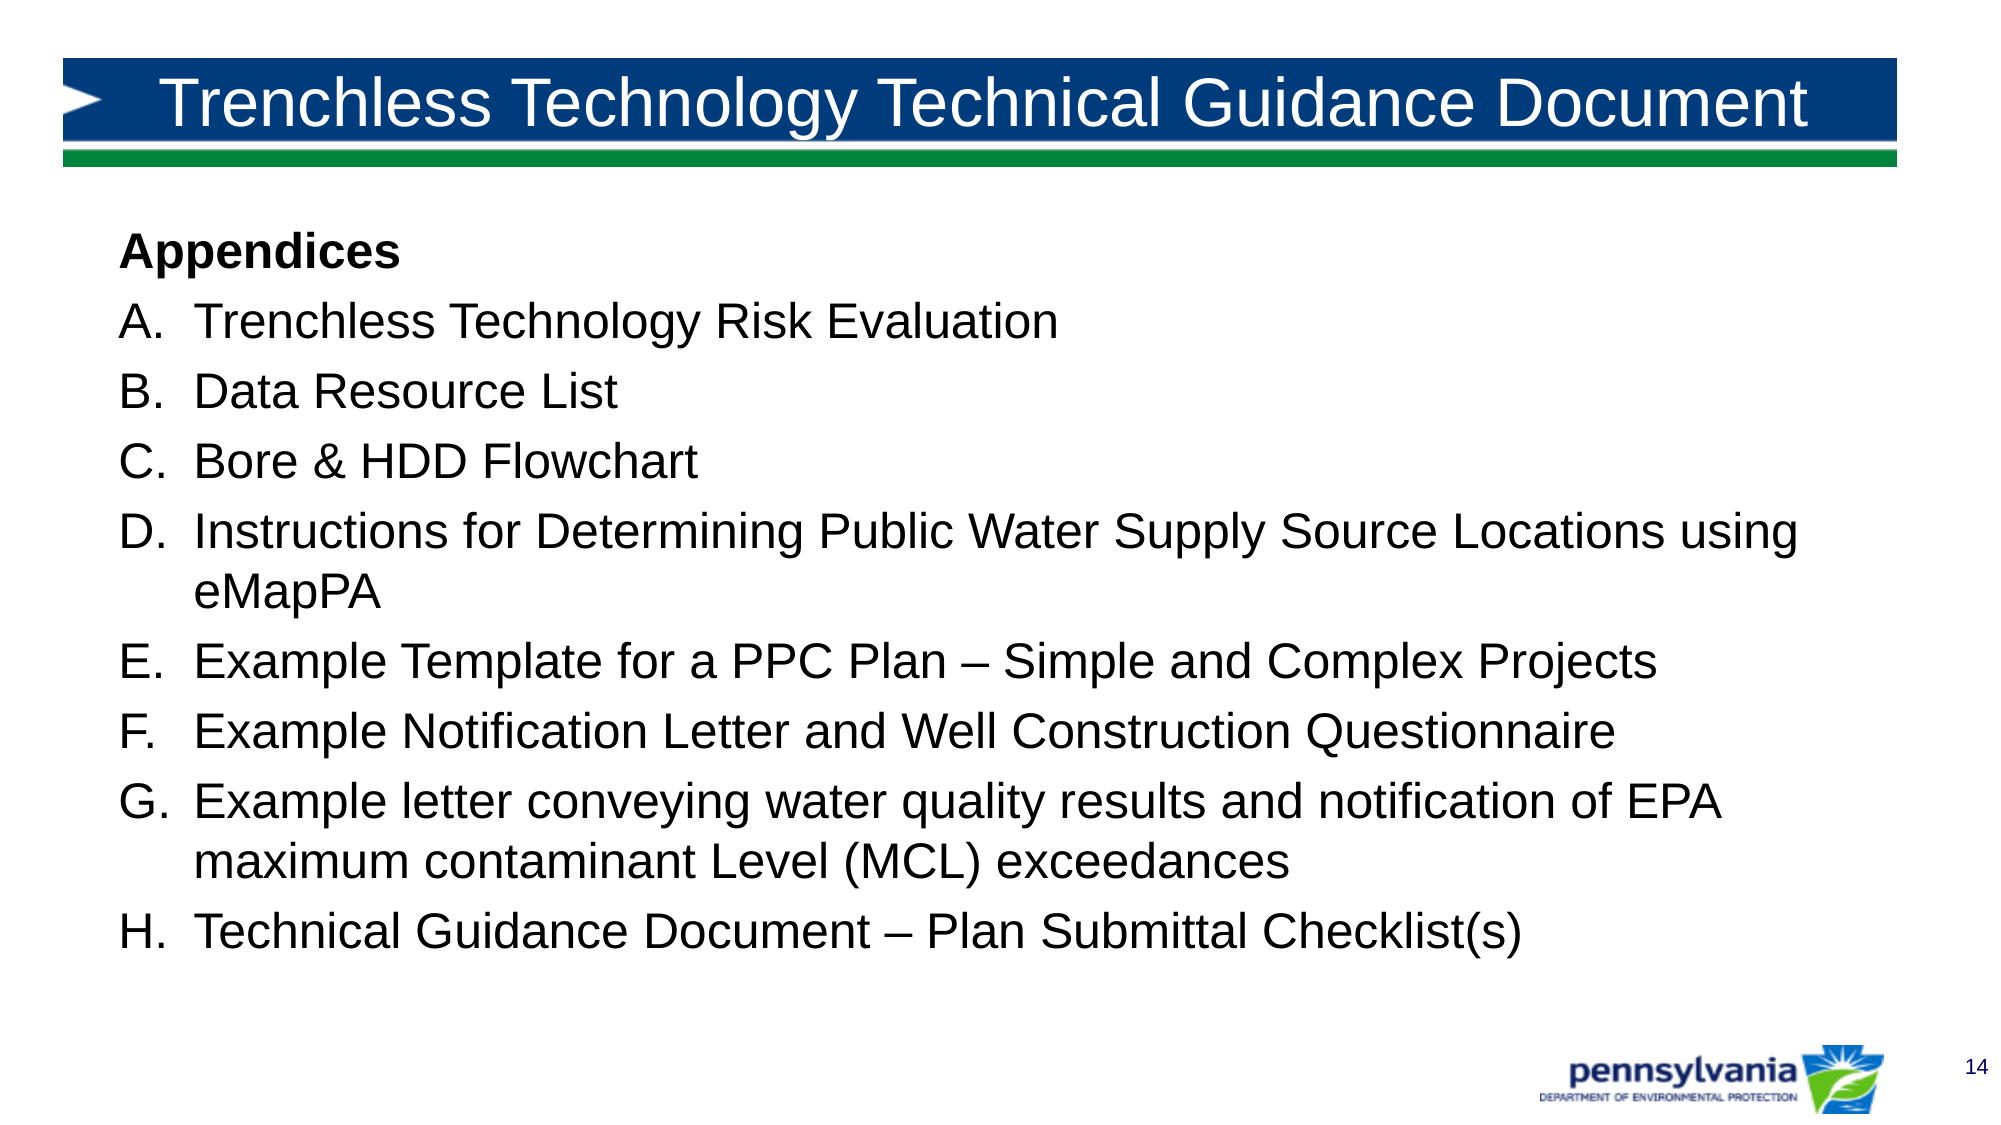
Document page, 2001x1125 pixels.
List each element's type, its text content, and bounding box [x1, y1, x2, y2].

picture [1540, 1045, 1884, 1114]
list Appendices Trenchless Technology Risk Evaluation Data Resource List Bore & HDD Flowchart Instructions for Determining Public Water Supply Source Locations using eMapPA Example Template for a PPC Plan – Simple and Complex Projects Example Notification Letter and Well Construction Questionnaire Example letter conveying water quality results and notification of EPA maximum contaminant Level (MCL) exceedances Technical Guidance Document – Plan Submittal Checklist(s) [103, 211, 1901, 1012]
title Trenchless Technology Technical Guidance Document [34, 21, 1935, 177]
